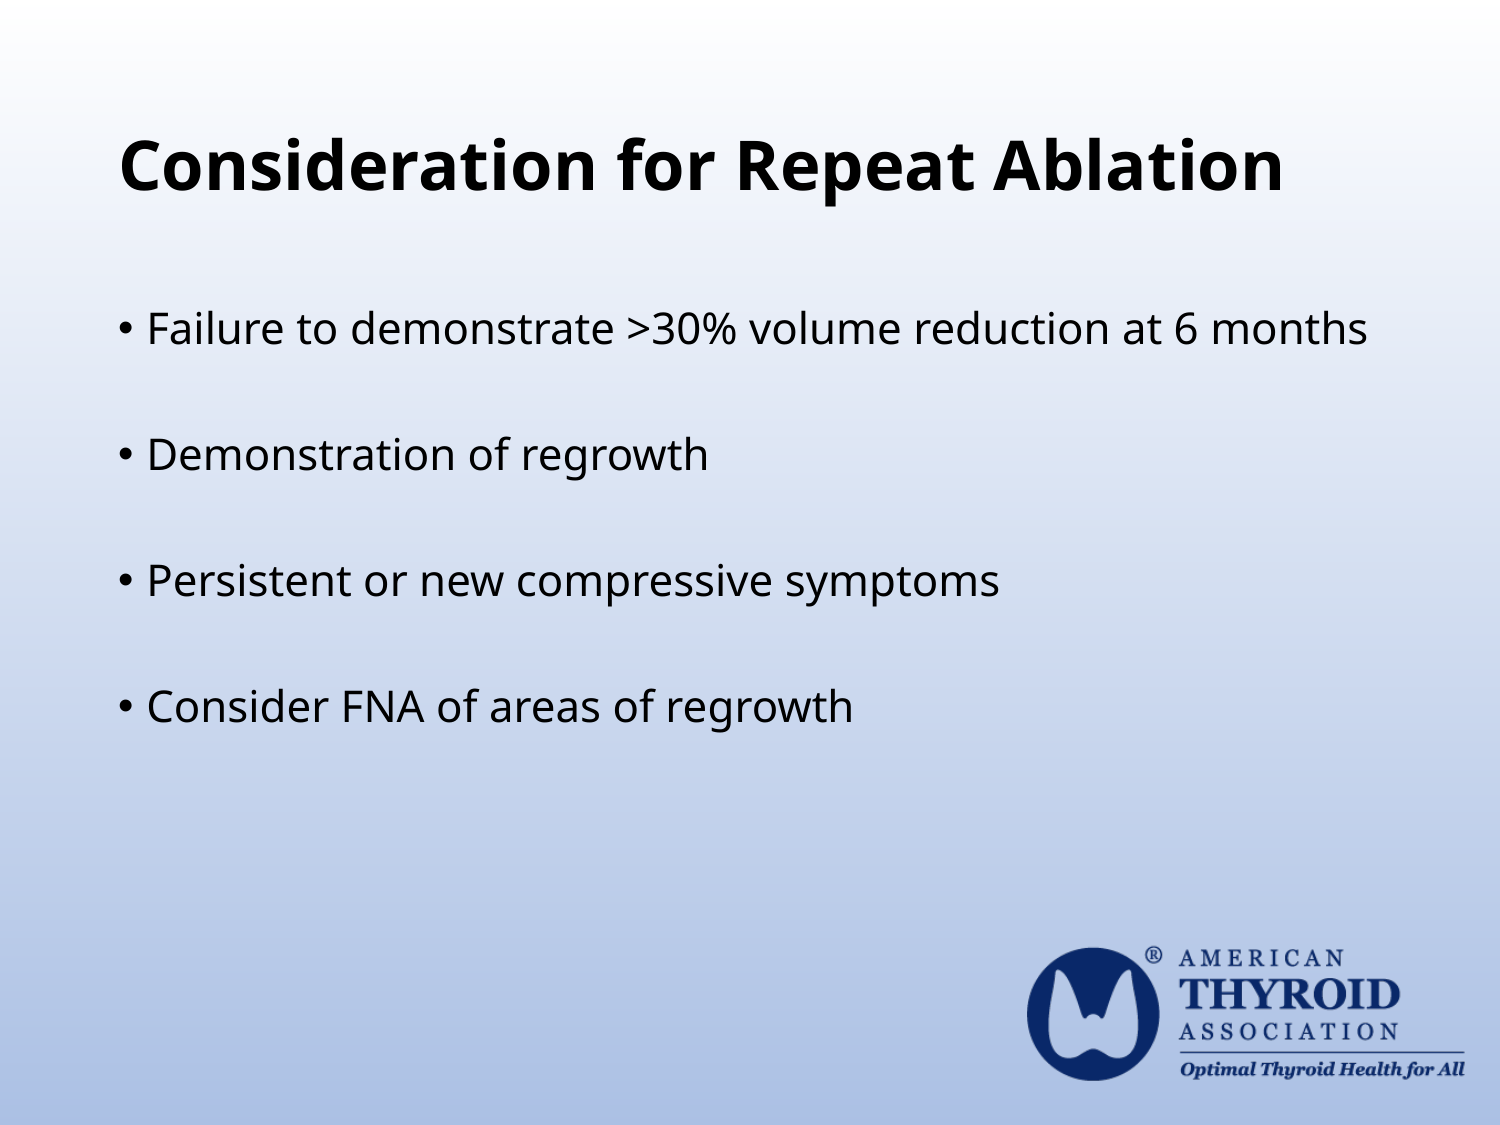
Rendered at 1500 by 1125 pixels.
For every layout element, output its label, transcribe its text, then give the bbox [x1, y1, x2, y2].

title Consideration for Repeat Ablation [103, 59, 1397, 278]
picture [1026, 938, 1469, 1083]
list Failure to demonstrate >30% volume reduction at 6 months Demonstration of regrowth Persistent or new compressive symptoms Consider FNA of areas of regrowth [103, 299, 1397, 1014]
